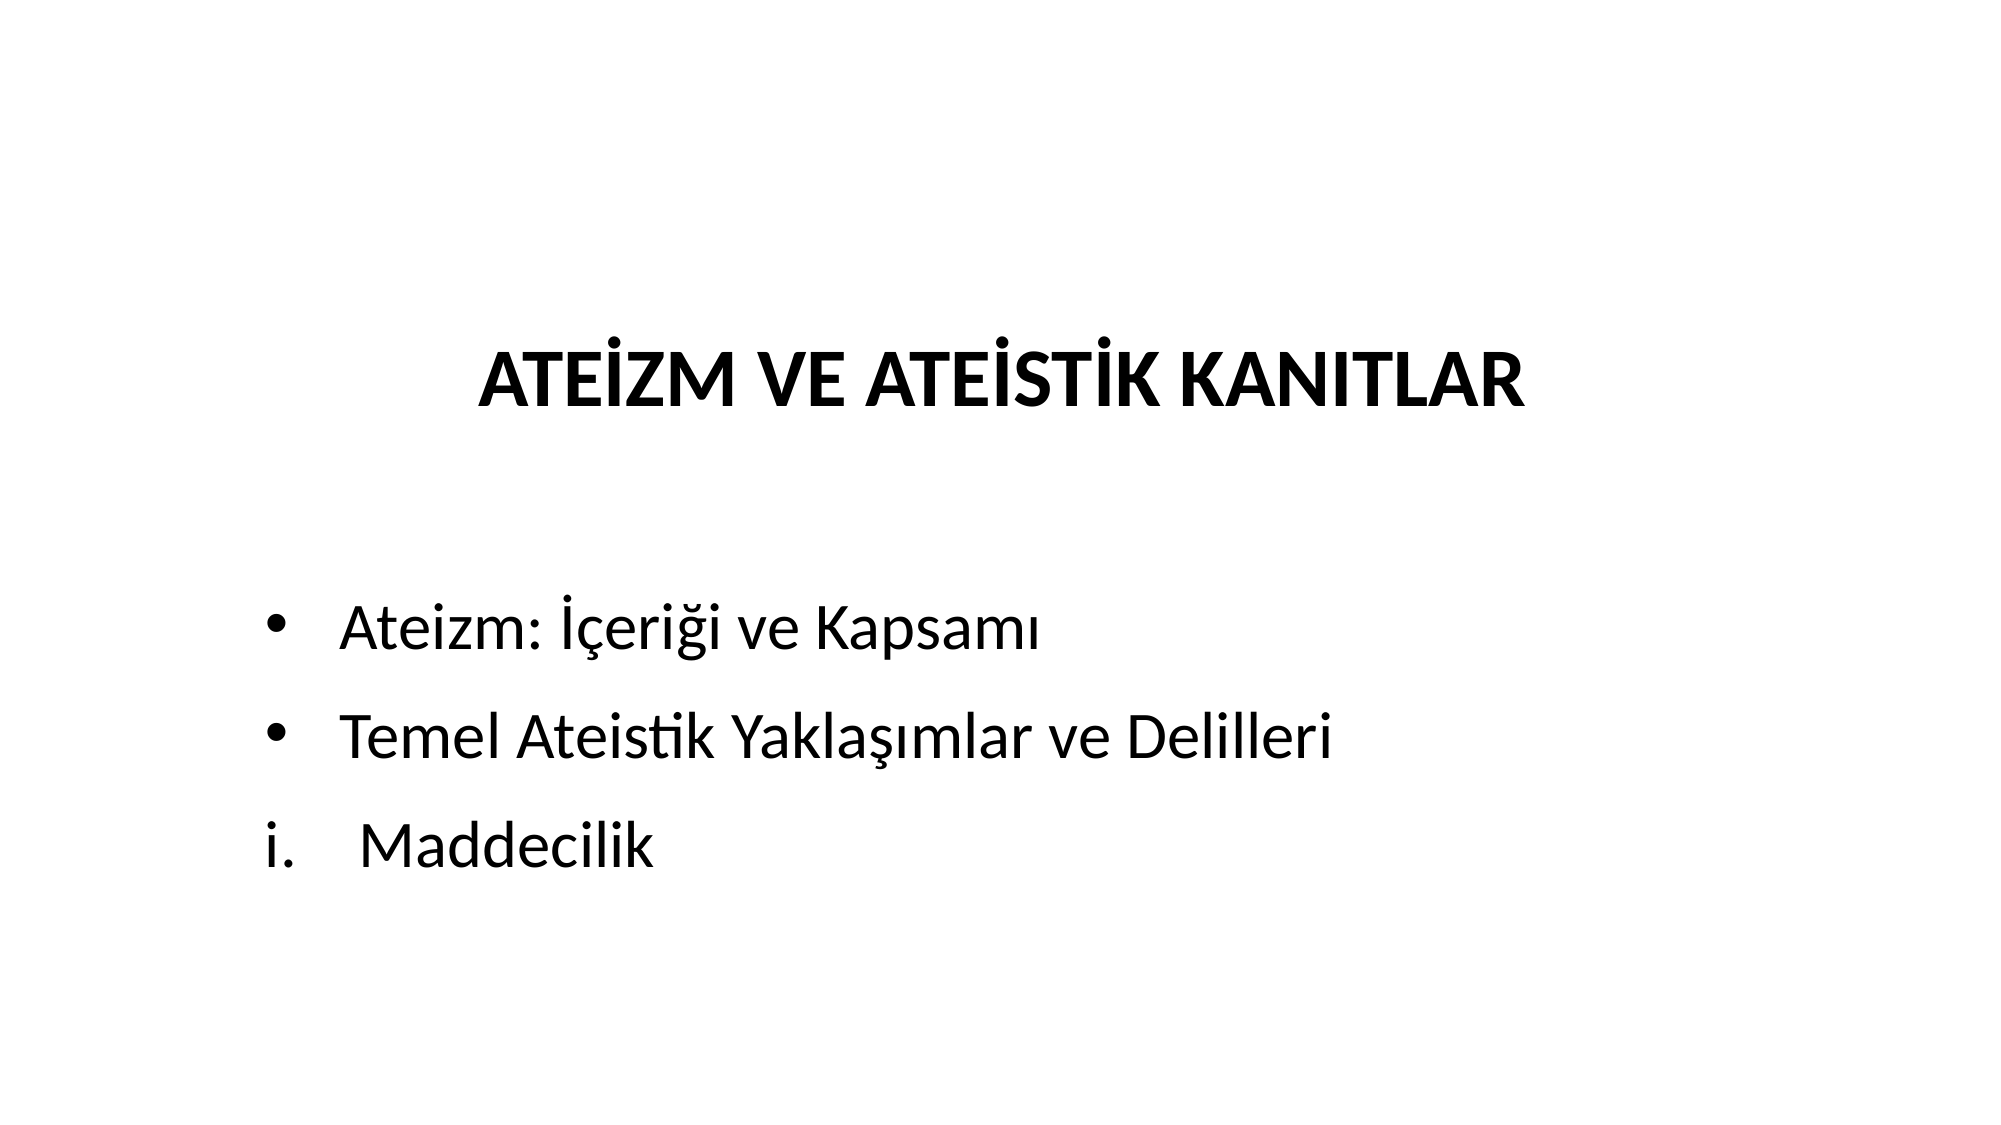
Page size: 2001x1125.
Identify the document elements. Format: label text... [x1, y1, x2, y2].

subtitle ATEİZM VE ATEİSTİK KANITLAR Ateizm: İçeriği ve Kapsamı Temel Ateistik Yaklaşımlar ve Delilleri Maddecilik [249, 305, 1756, 1048]
